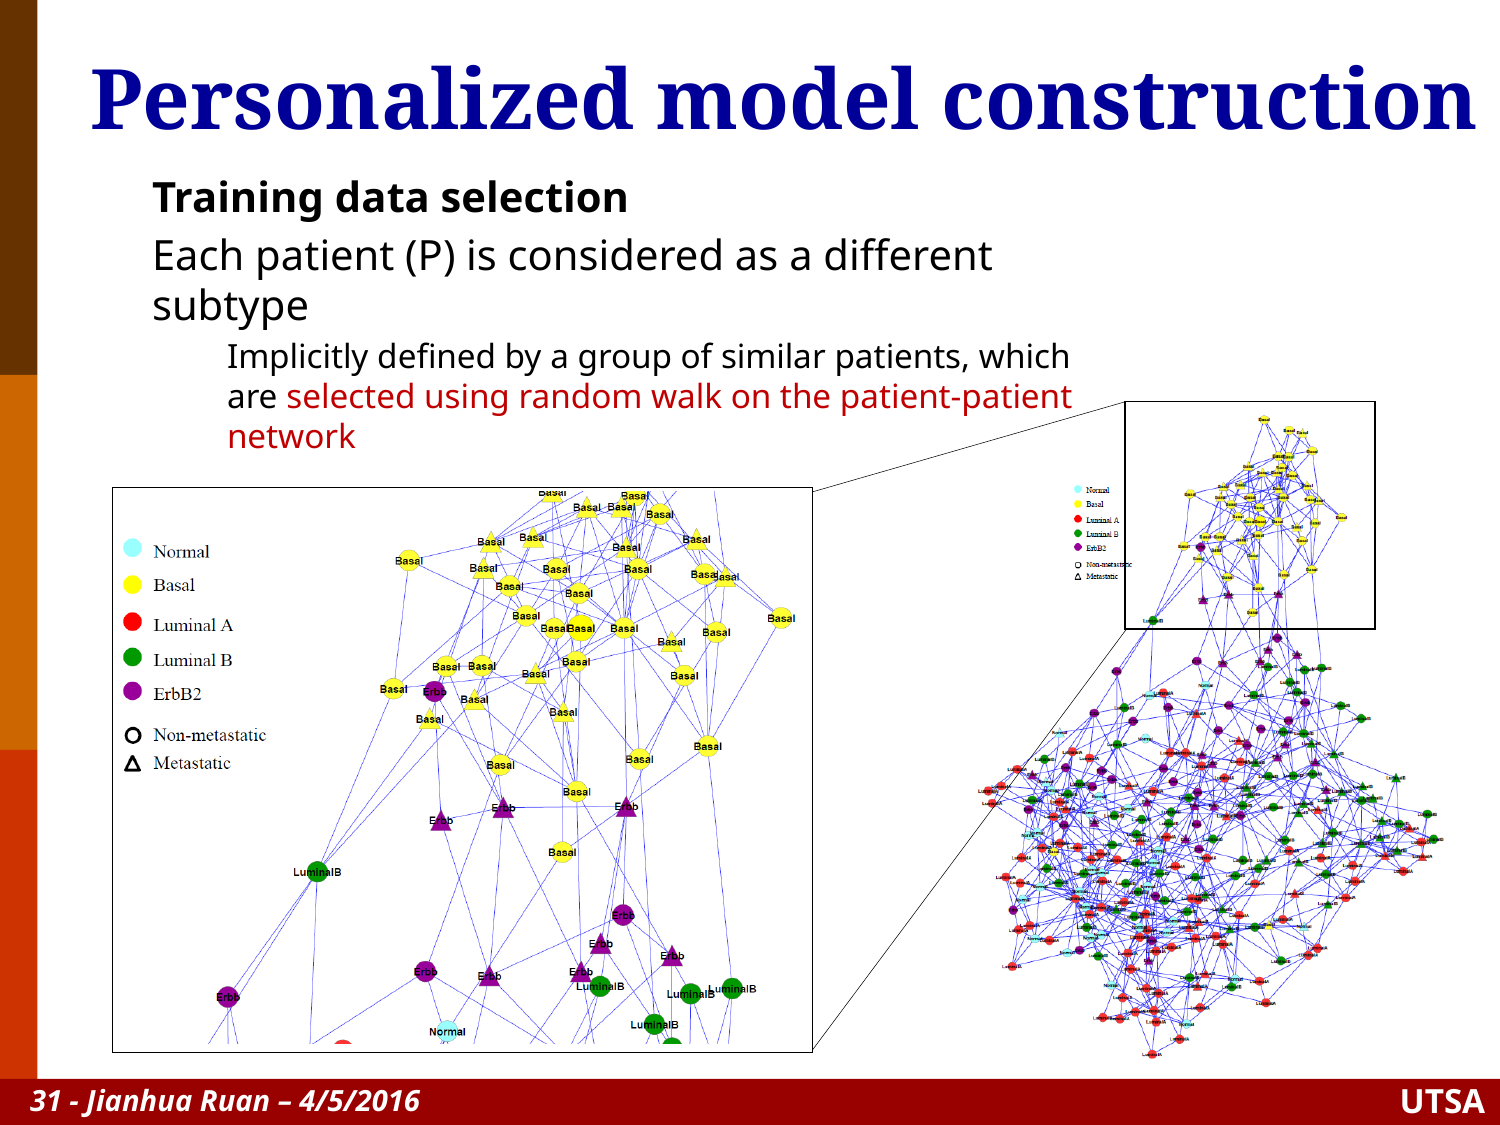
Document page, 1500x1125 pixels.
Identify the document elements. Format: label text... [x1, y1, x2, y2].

text_box Training data selection Each patient (P) is considered as a different subtype Implicitly defined by a group of similar patients, which are selected using random walk on the patient-patient network [62, 162, 1119, 463]
picture [99, 491, 813, 1045]
text_box [111, 1045, 813, 1054]
picture [971, 399, 1454, 1065]
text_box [812, 401, 1127, 492]
title Personalized model construction [75, 37, 1500, 155]
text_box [812, 628, 1127, 1050]
text_box [111, 486, 812, 491]
